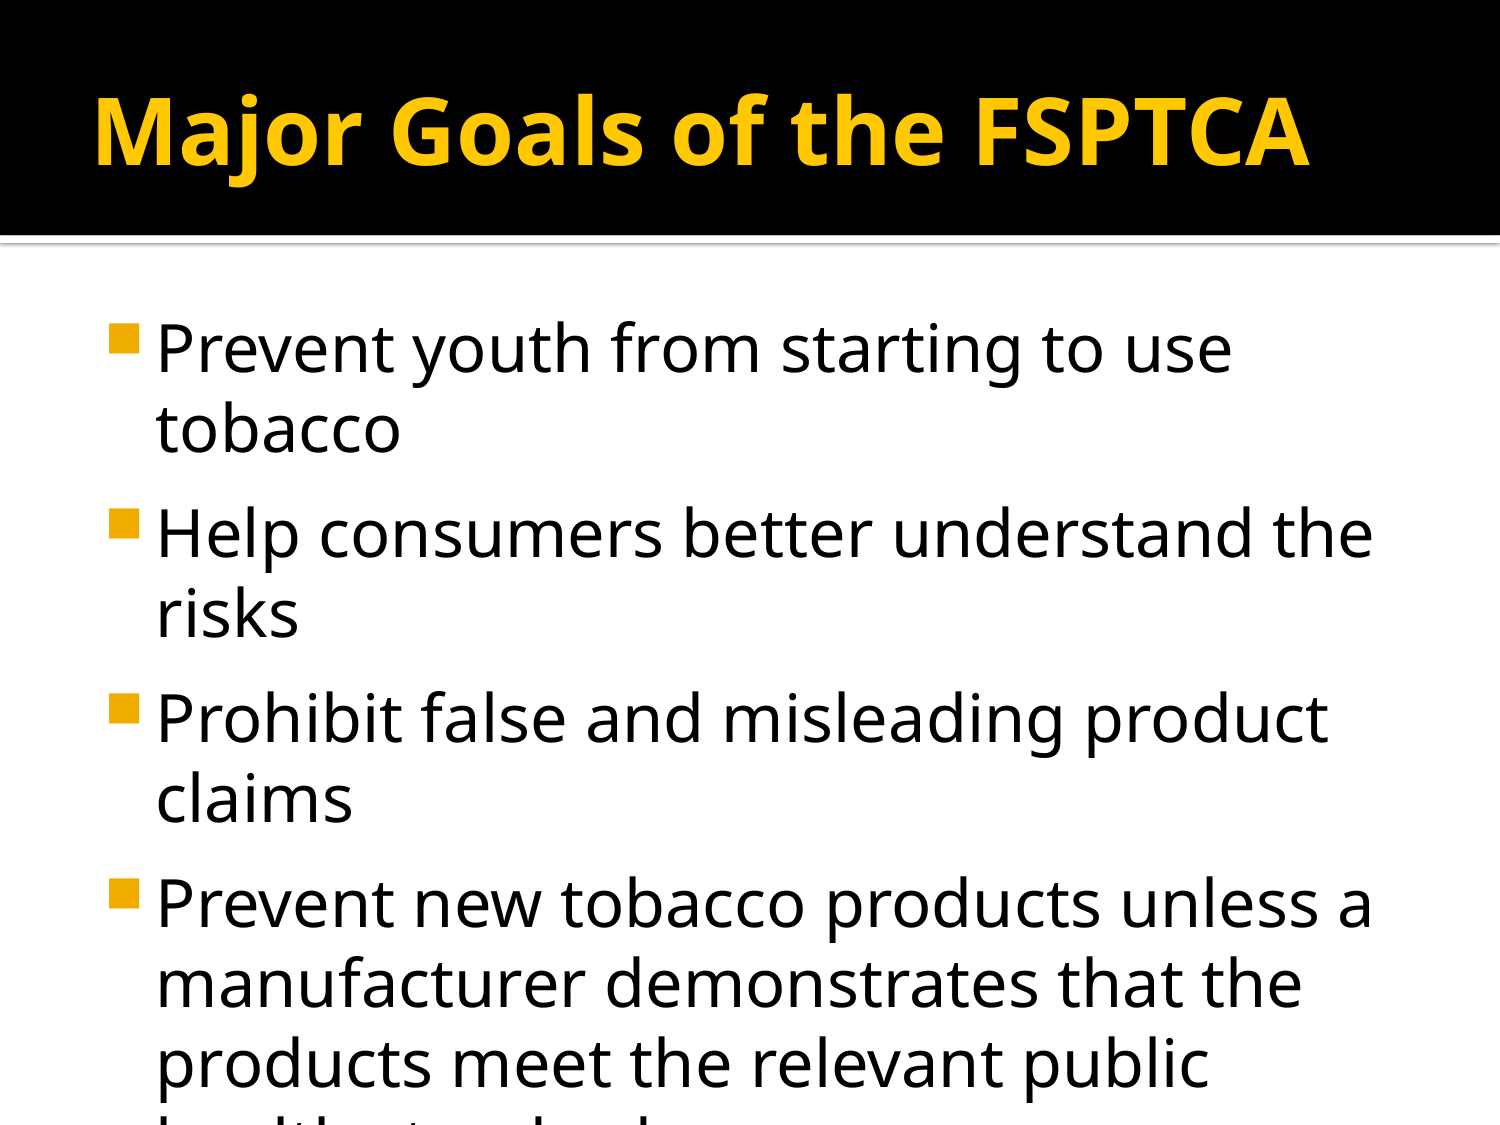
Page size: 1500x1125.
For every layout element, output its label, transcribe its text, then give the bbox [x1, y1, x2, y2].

list Prevent youth from starting to use tobacco Help consumers better understand the risks Prohibit false and misleading product claims Prevent new tobacco products unless a manufacturer demonstrates that the products meet the relevant public health standard [75, 291, 1425, 1050]
title Major Goals of the FSPTCA [75, 25, 1425, 231]
